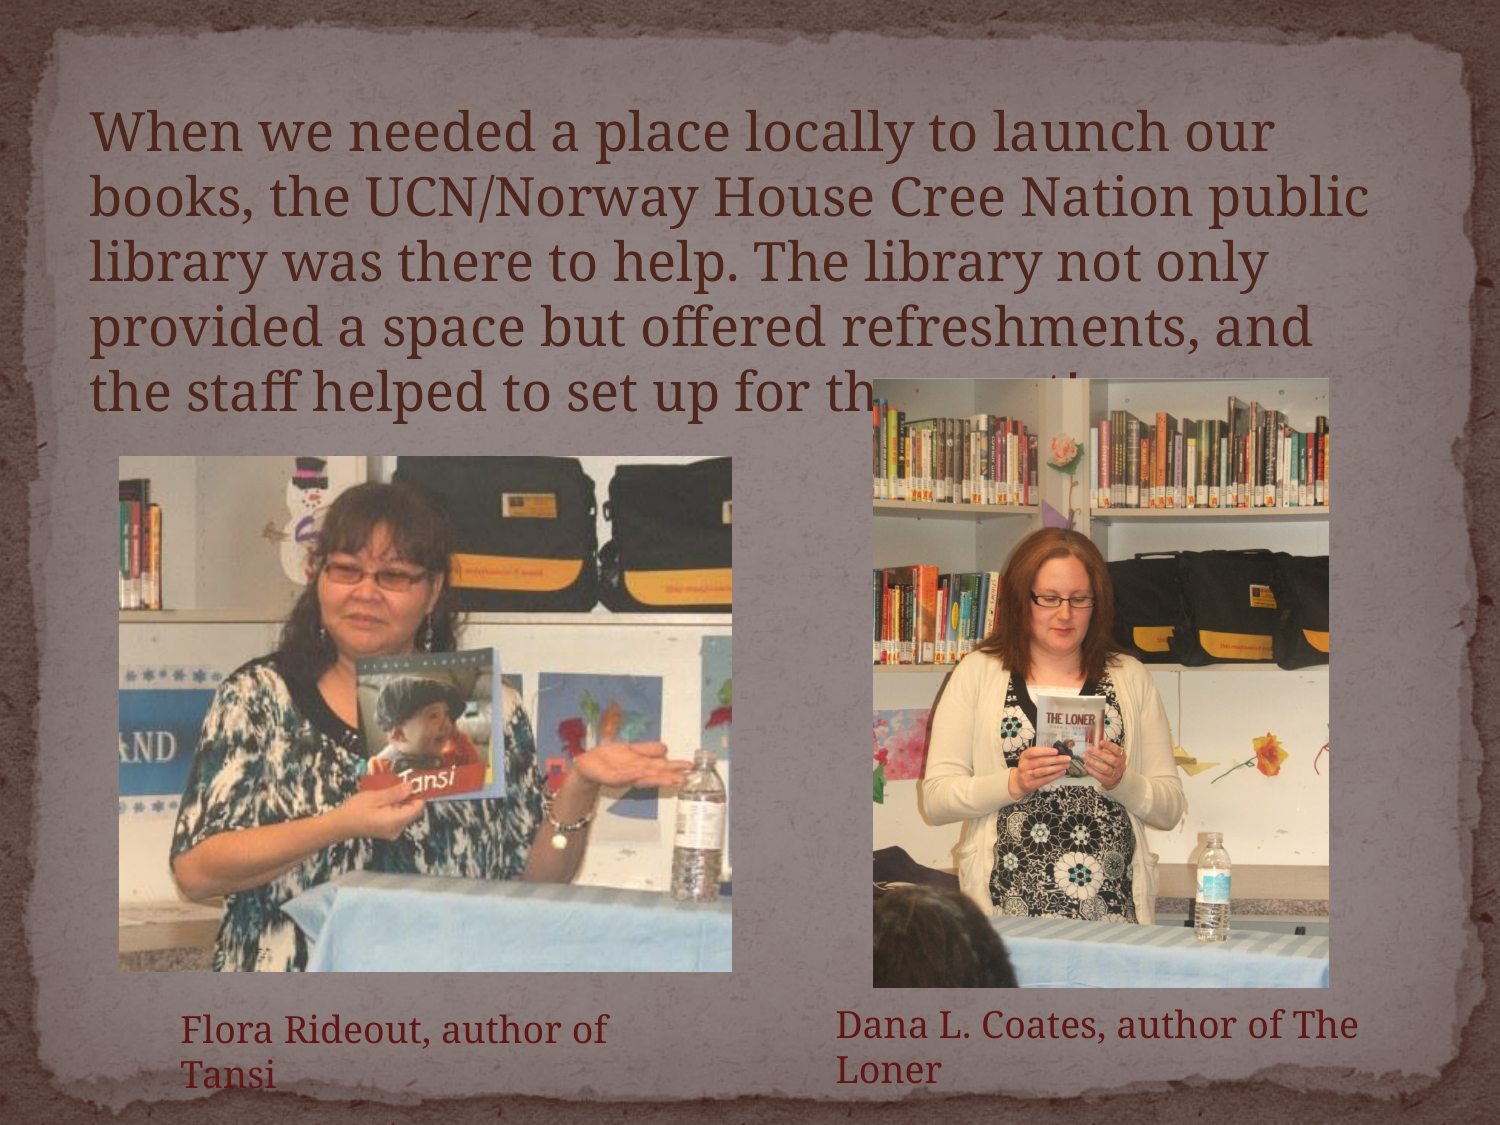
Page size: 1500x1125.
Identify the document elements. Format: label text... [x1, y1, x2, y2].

picture [797, 379, 1405, 987]
text_box Dana L. Coates, author of The Loner [820, 993, 1436, 1099]
list When we needed a place locally to launch our books, the UCN/Norway House Cree Nation public library was there to help. The library not only provided a space but offered refreshments, and the staff helped to set up for the event! [75, 90, 1425, 504]
picture [119, 456, 732, 972]
text_box Flora Rideout, author of Tansi [165, 998, 686, 1104]
